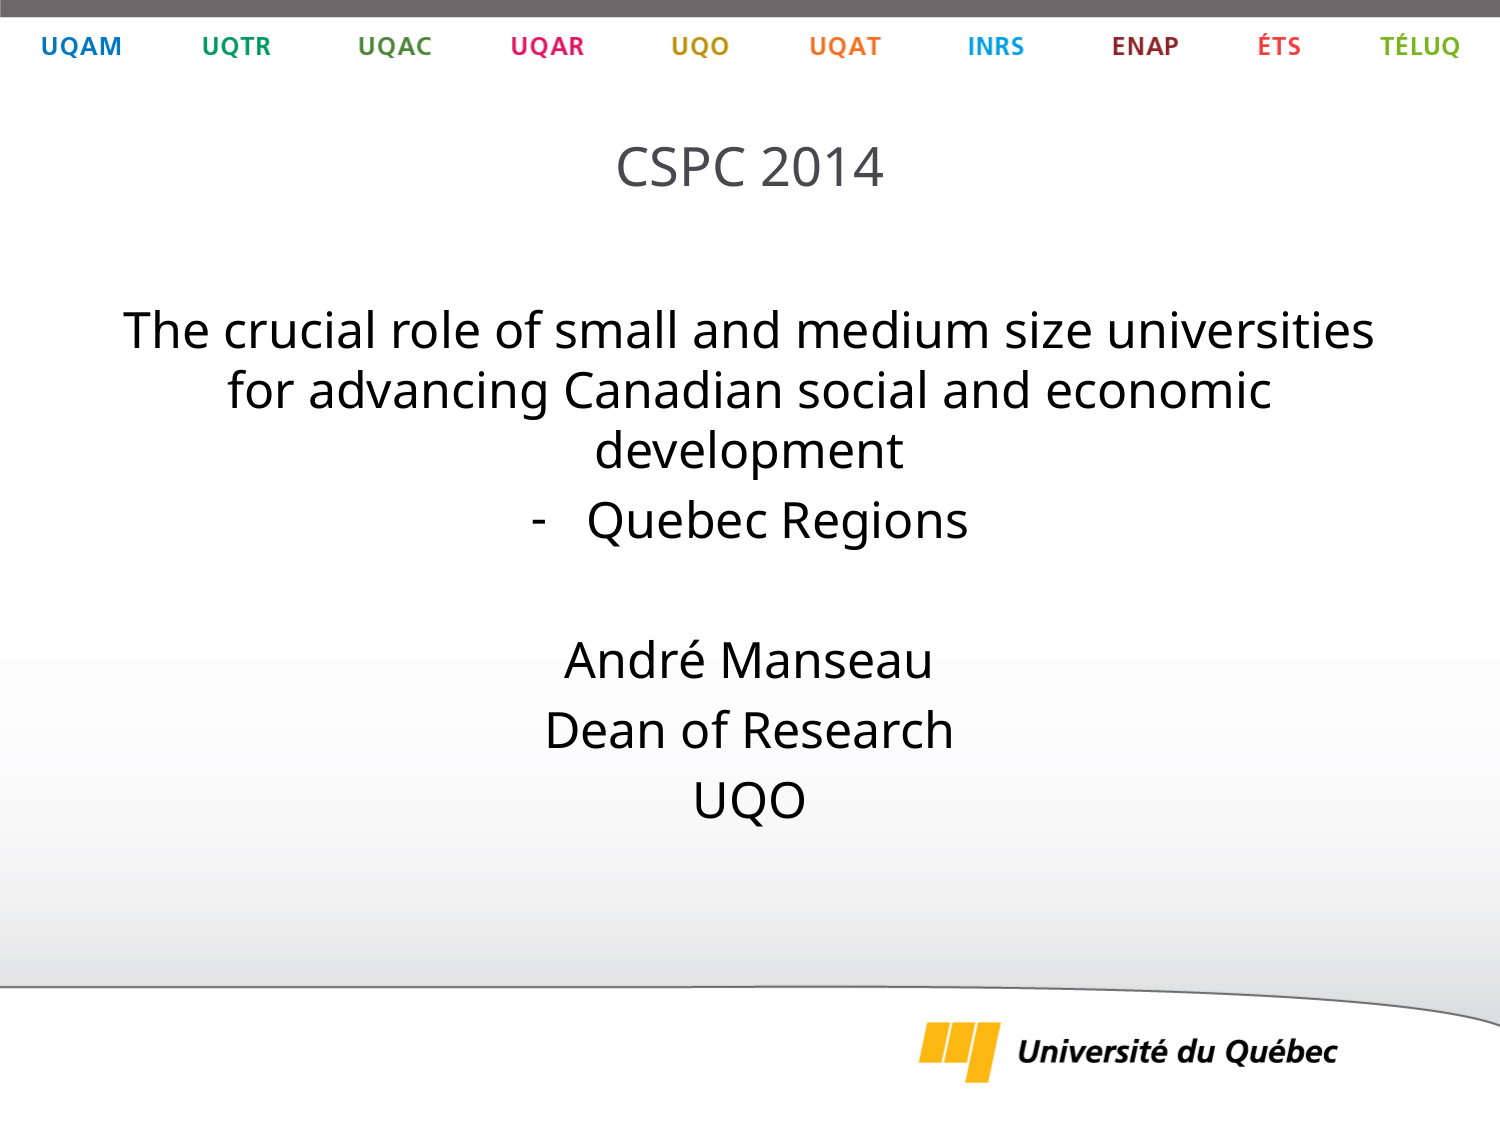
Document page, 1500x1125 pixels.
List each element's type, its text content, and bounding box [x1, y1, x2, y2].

picture [0, 0, 1500, 114]
picture [0, 215, 1500, 1125]
list The crucial role of small and medium size universities for advancing Canadian social and economic development Quebec Regions André Manseau Dean of Research UQO [75, 290, 1425, 886]
title CSPC 2014 [0, 114, 1500, 215]
